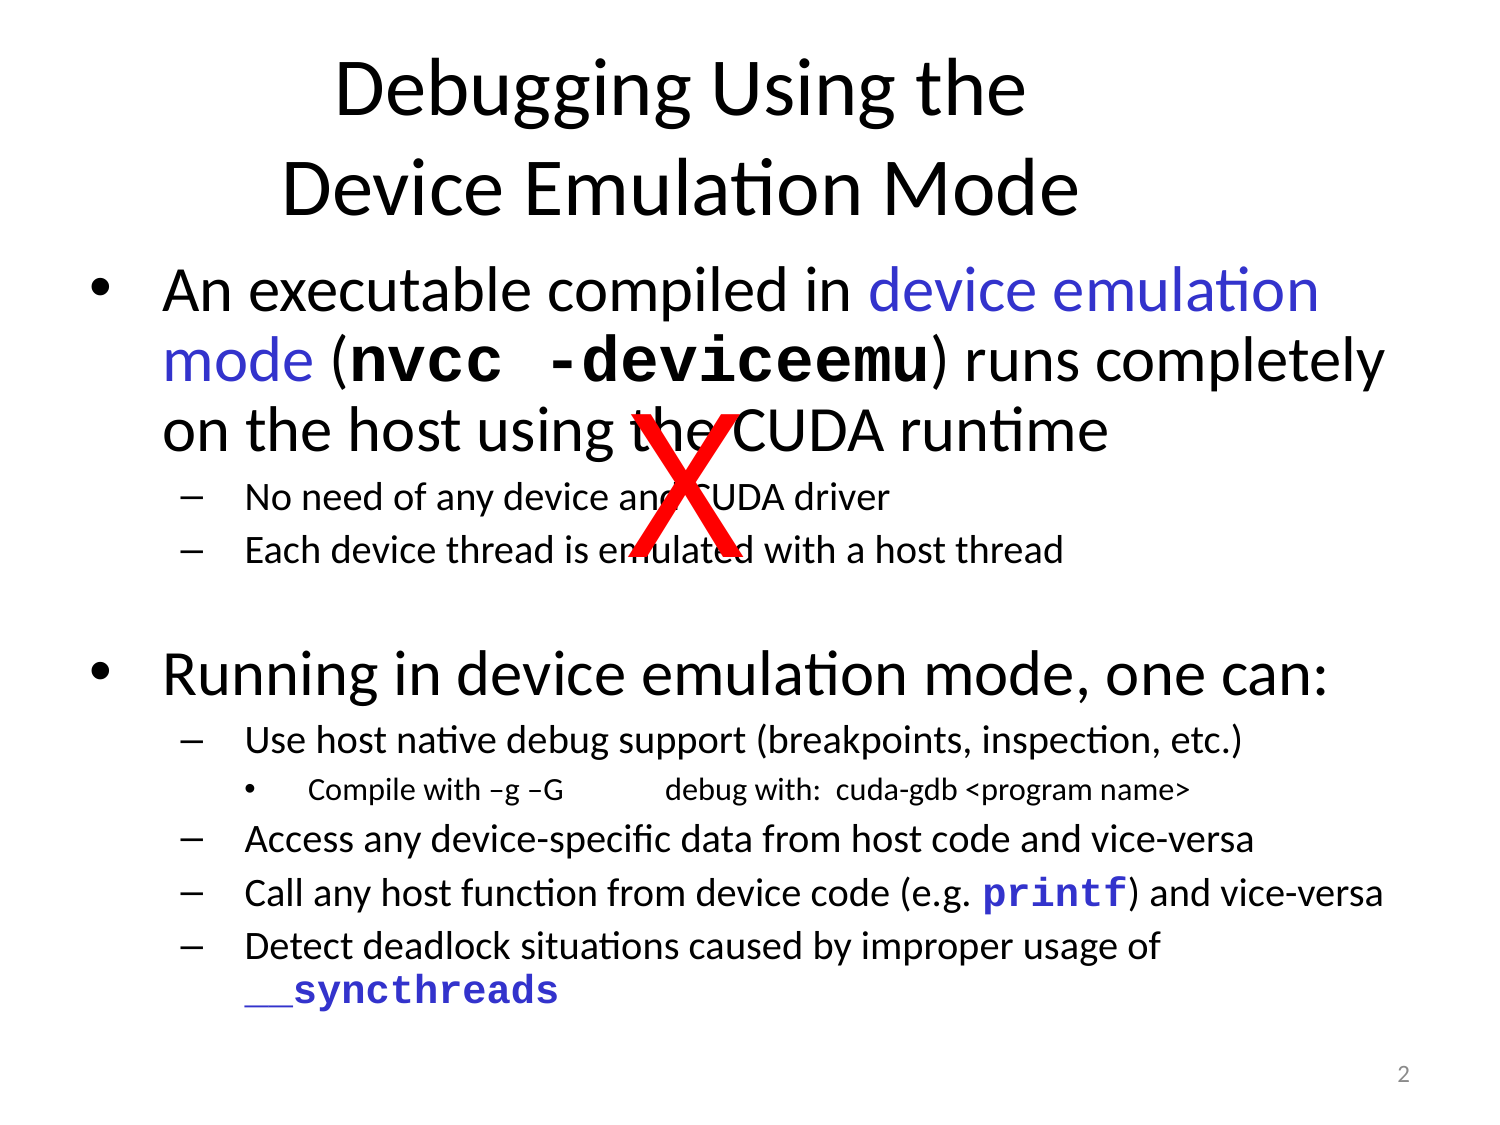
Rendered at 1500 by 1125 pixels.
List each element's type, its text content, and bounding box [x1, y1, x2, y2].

text_box X [612, 349, 1213, 605]
title Debugging Using the Device Emulation Mode [75, 24, 1288, 241]
slide_number 2 [1074, 1077, 1425, 1103]
list An executable compiled in device emulation mode (nvcc -deviceemu) runs completely on the host using the CUDA runtime No need of any device and CUDA driver Each device thread is emulated with a host thread Running in device emulation mode, one can: Use host native debug support (breakpoints, inspection, etc.)‏ Compile with –g –G debug with: cuda-gdb <program name> Access any device-specific data from host code and vice-versa Call any host function from device code (e.g. printf) and vice-versa Detect deadlock situations caused by improper usage of __syncthreads [75, 247, 1425, 1077]
